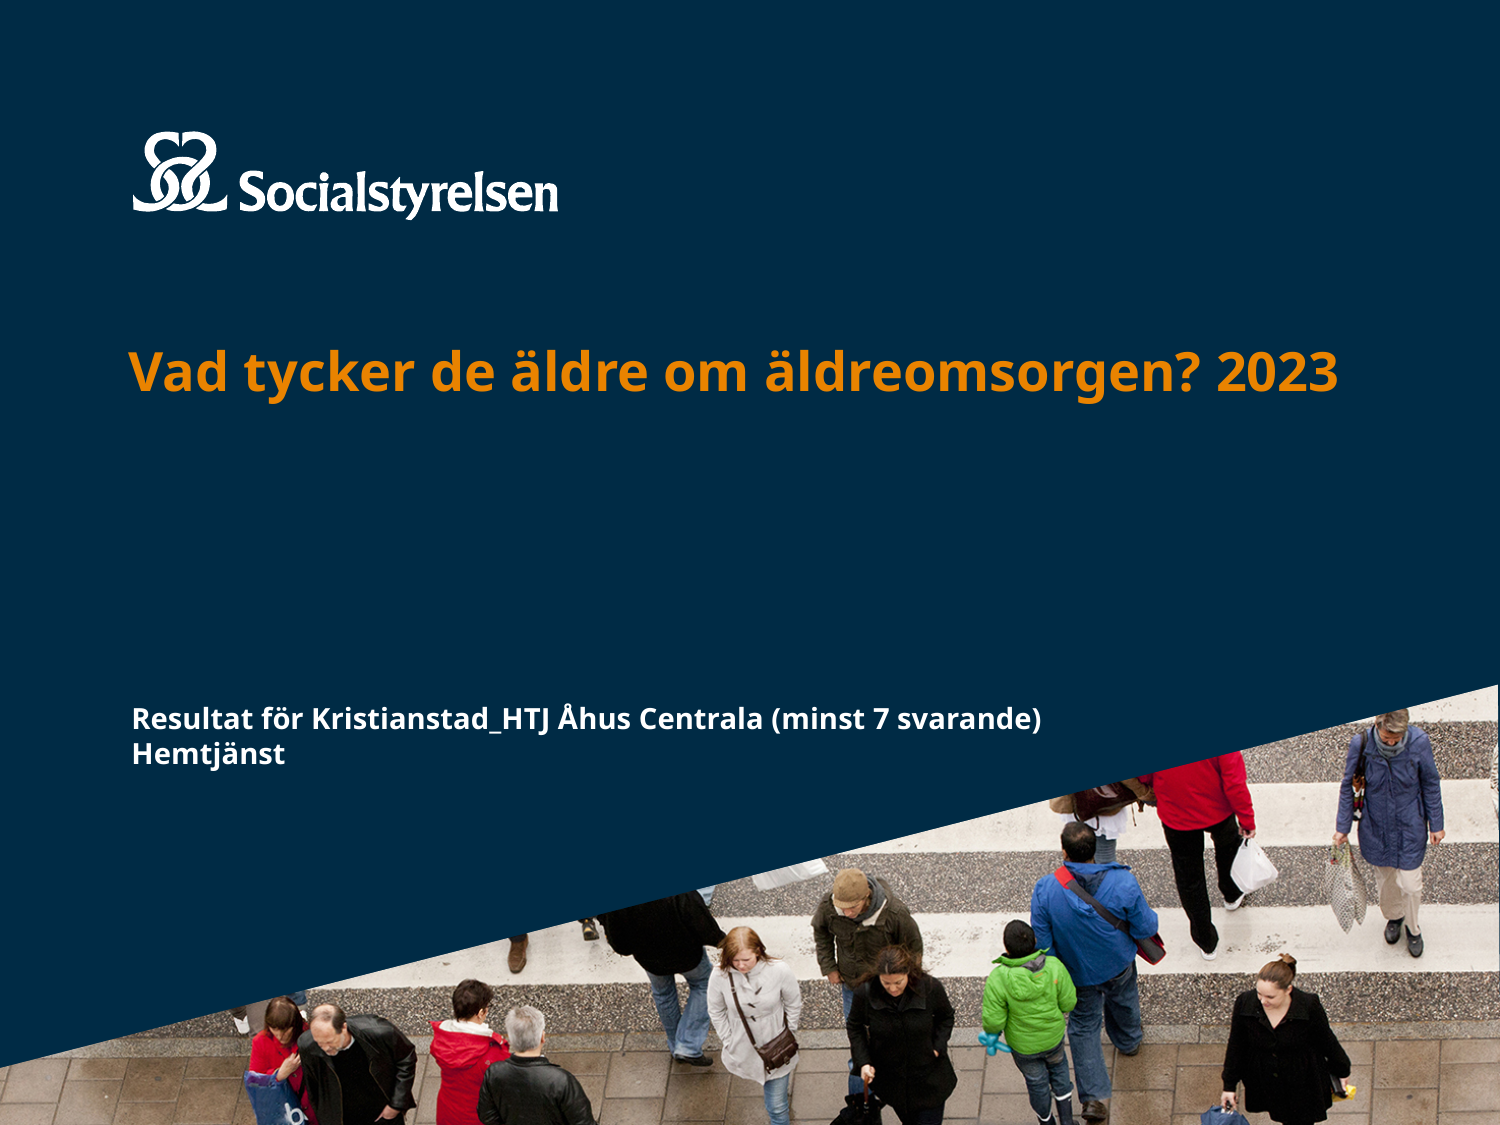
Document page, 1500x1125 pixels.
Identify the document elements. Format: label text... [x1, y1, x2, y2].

picture [0, 684, 1500, 1125]
title Vad tycker de äldre om äldreomsorgen? 2023 [128, 337, 1404, 519]
